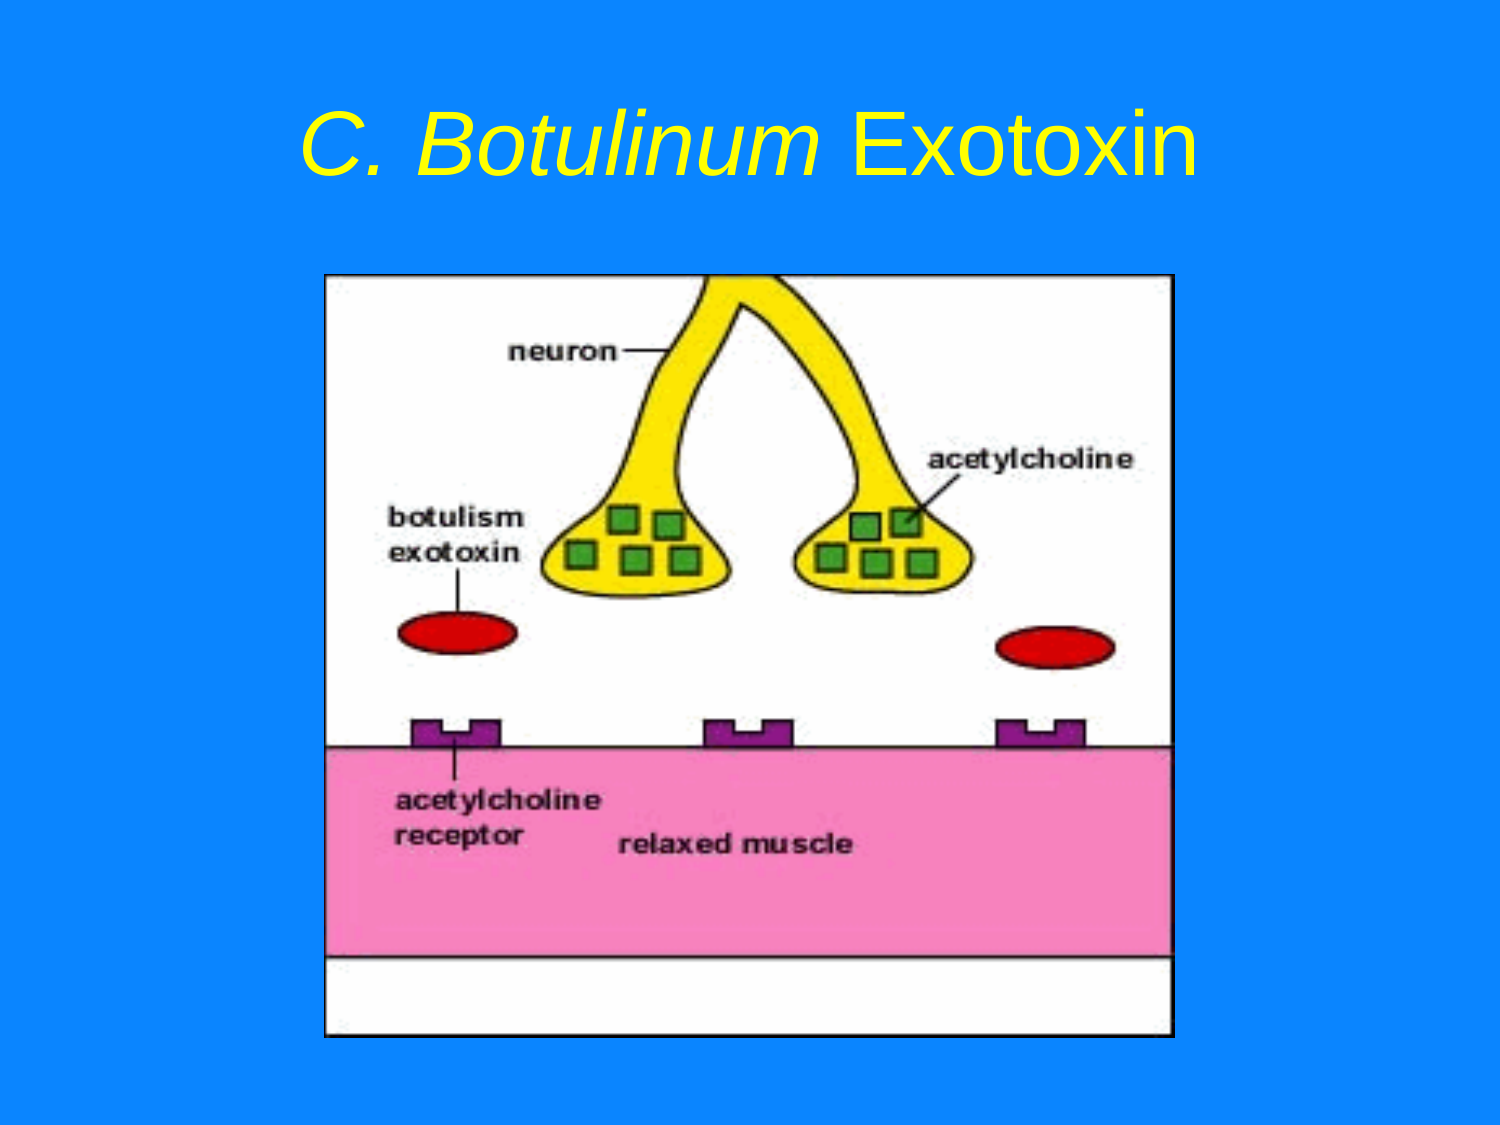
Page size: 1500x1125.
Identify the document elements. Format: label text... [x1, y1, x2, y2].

title C. Botulinum Exotoxin [74, 44, 1426, 233]
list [324, 274, 1176, 1038]
